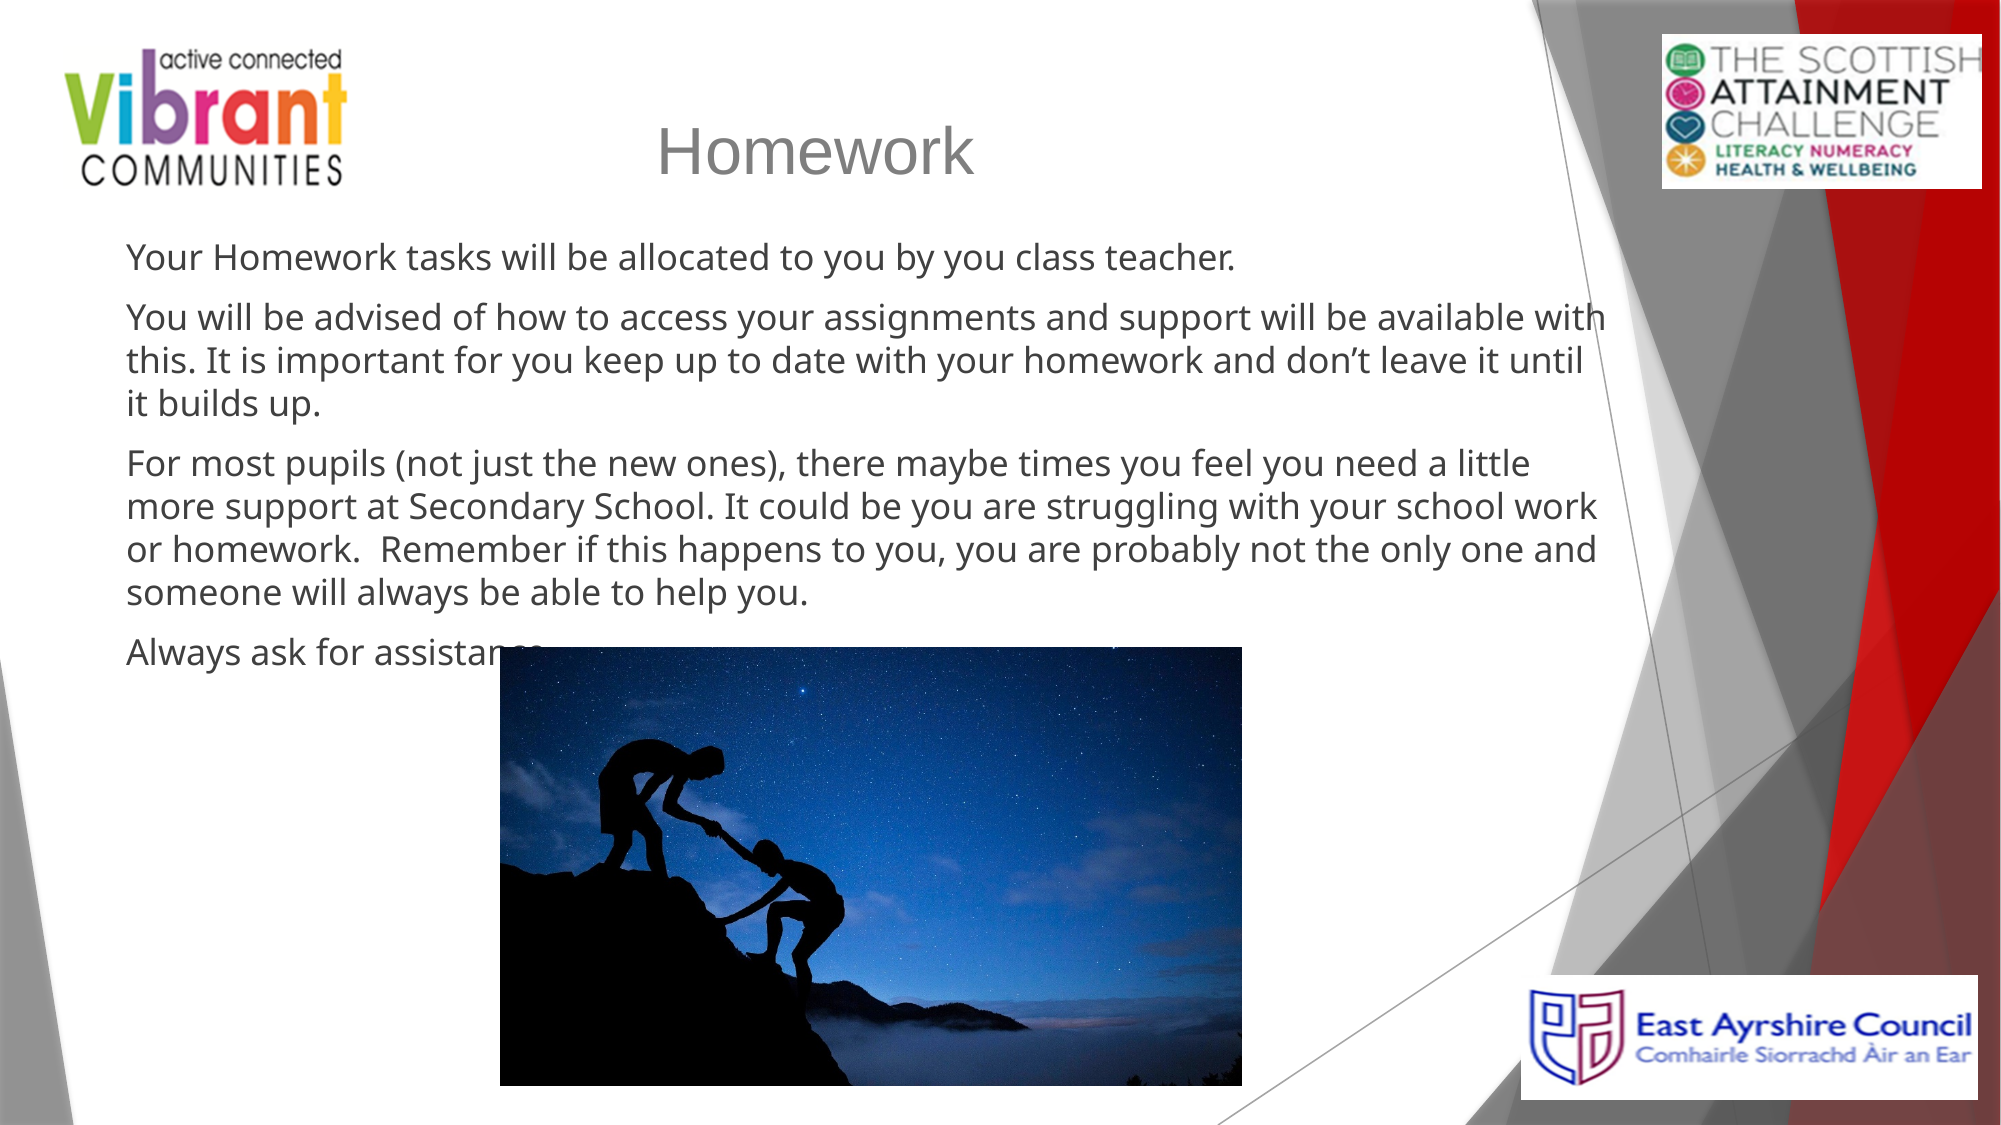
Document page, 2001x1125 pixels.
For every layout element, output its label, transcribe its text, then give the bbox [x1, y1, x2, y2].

picture [499, 646, 1243, 1087]
list Your Homework tasks will be allocated to you by you class teacher. You will be advised of how to access your assignments and support will be available with this. It is important for you keep up to date with your homework and don’t leave it until it builds up. For most pupils (not just the new ones), there maybe times you feel you need a little more support at Secondary School. It could be you are struggling with your school work or homework. Remember if this happens to you, you are probably not the only one and someone will always be able to help you. Always ask for assistance. [111, 227, 1631, 684]
picture [1662, 34, 1983, 190]
title Homework [111, 99, 1522, 227]
picture [1520, 975, 1978, 1101]
picture [63, 46, 351, 190]
